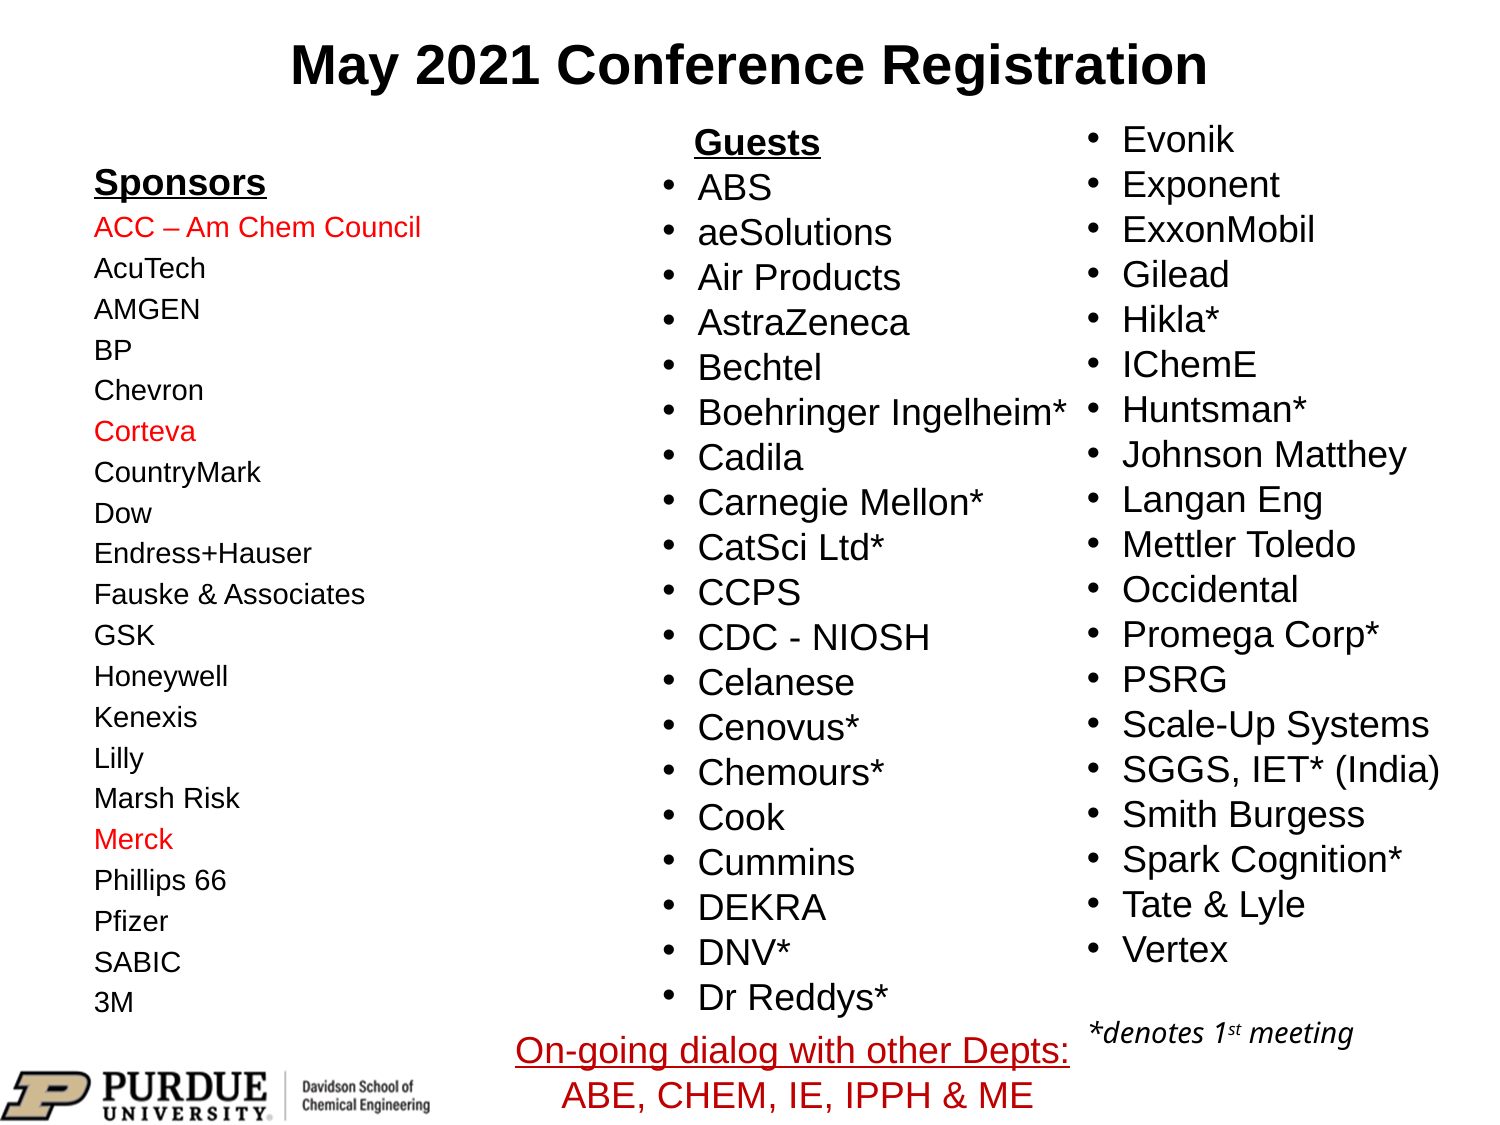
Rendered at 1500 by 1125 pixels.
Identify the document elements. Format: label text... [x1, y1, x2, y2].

text_box On-going dialog with other Depts: ABE, CHEM, IE, IPPH & ME [442, 974, 1072, 1124]
text_box Evonik Exponent ExxonMobil Gilead Hikla* IChemE Huntsman* Johnson Matthey Langan Eng Mettler Toledo Occidental Promega Corp* PSRG Scale-Up Systems SGGS, IET* (India) Smith Burgess Spark Cognition* Tate & Lyle Vertex *denotes 1st meeting [1072, 107, 1464, 1125]
list Sponsors ACC – Am Chem Council AcuTech AMGEN BP Chevron Corteva CountryMark Dow Endress+Hauser Fauske & Associates GSK Honeywell Kenexis Lilly Marsh Risk Merck Phillips 66 Pfizer SABIC 3M [78, 150, 489, 1003]
title May 2021 Conference Registration [0, 17, 1500, 186]
text_box Guests ABS aeSolutions Air Products AstraZeneca Bechtel Boehringer Ingelheim* Cadila Carnegie Mellon* CatSci Ltd* CCPS CDC - NIOSH Celanese Cenovus* Chemours* Cook Cummins DEKRA DNV* Dr Reddys* [647, 110, 1109, 1115]
picture [0, 1069, 509, 1125]
